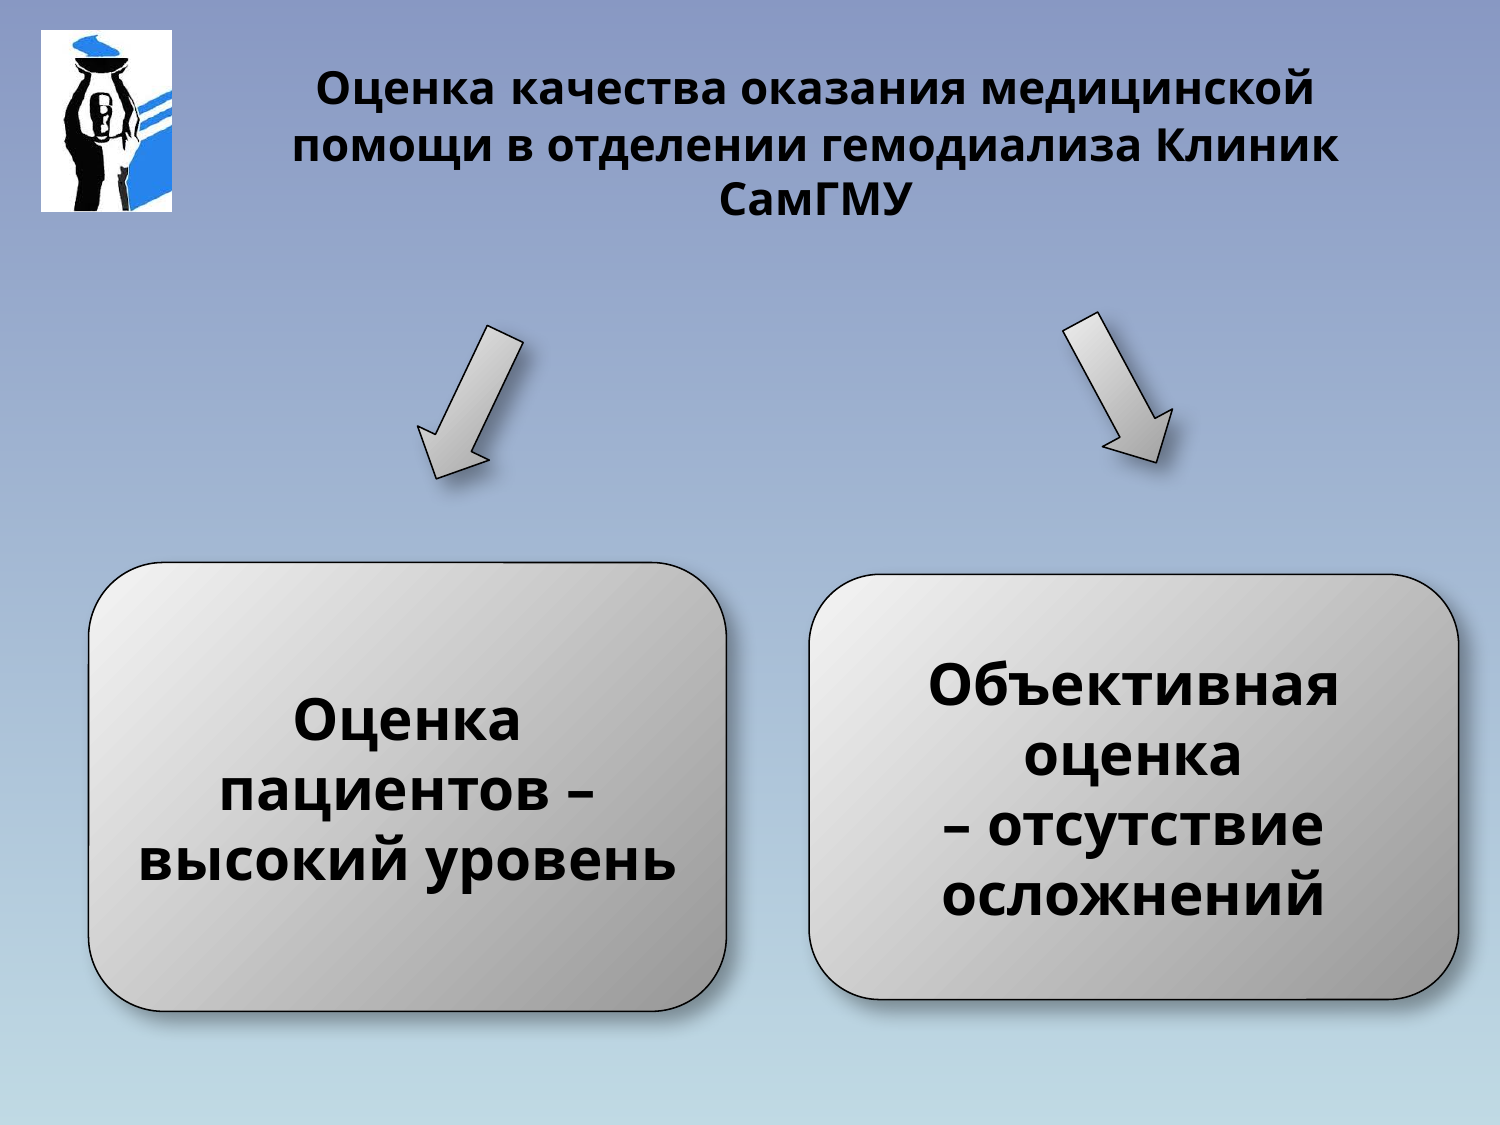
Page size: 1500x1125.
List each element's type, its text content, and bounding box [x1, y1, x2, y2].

title Оценка качества оказания медицинской помощи в отделении гемодиализа Клиник СамГМУ [206, 45, 1425, 233]
picture [40, 30, 172, 212]
text_box [416, 324, 524, 480]
text_box Оценка пациентов – высокий уровень [87, 561, 728, 1013]
text_box Объективная оценка – отсутствие осложнений [808, 573, 1460, 1001]
text_box [1062, 311, 1174, 464]
